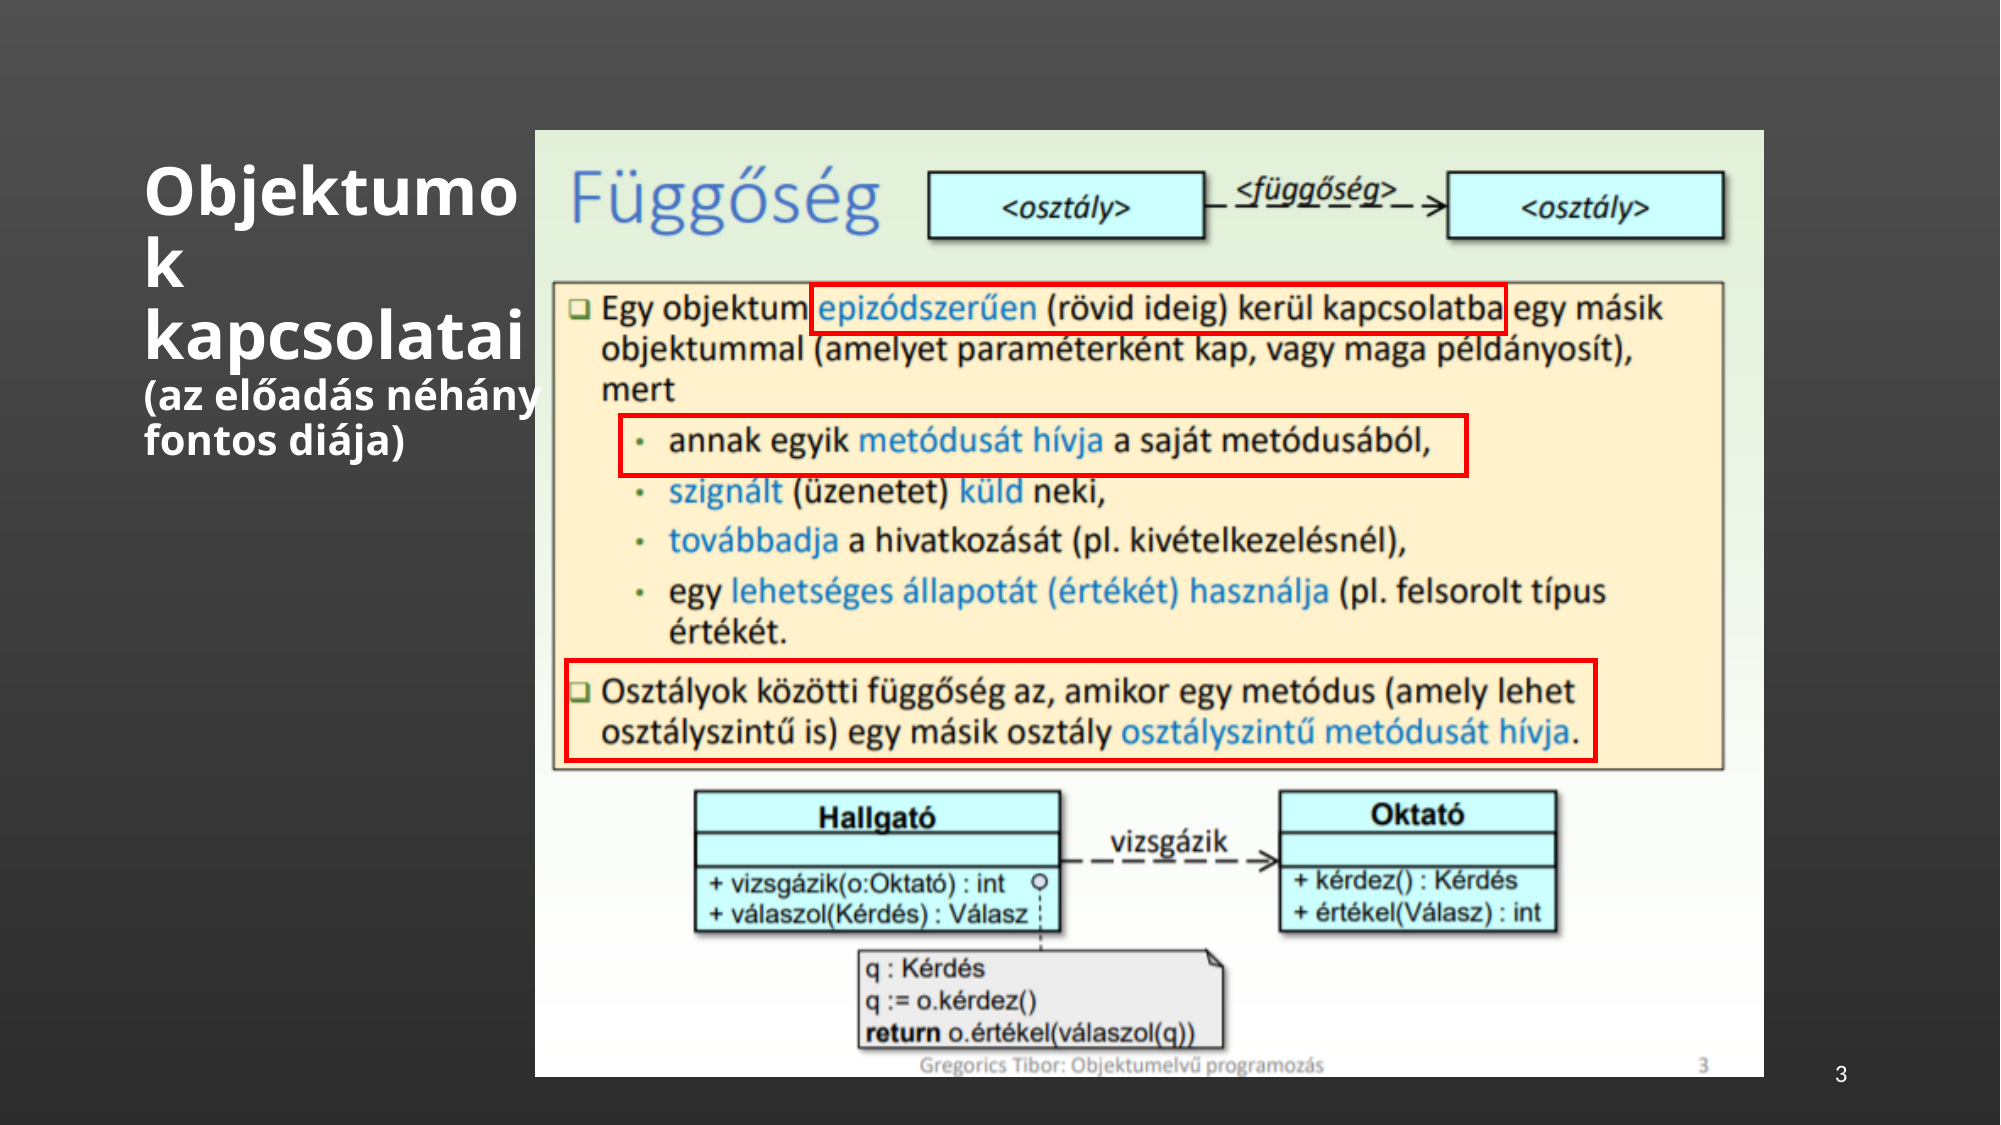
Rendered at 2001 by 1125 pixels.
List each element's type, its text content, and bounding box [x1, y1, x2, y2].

slide_number 3 [1412, 1042, 1863, 1103]
title Objektumok kapcsolatai (az előadás néhány fontos diája) [128, 130, 535, 492]
picture [535, 130, 1764, 1077]
